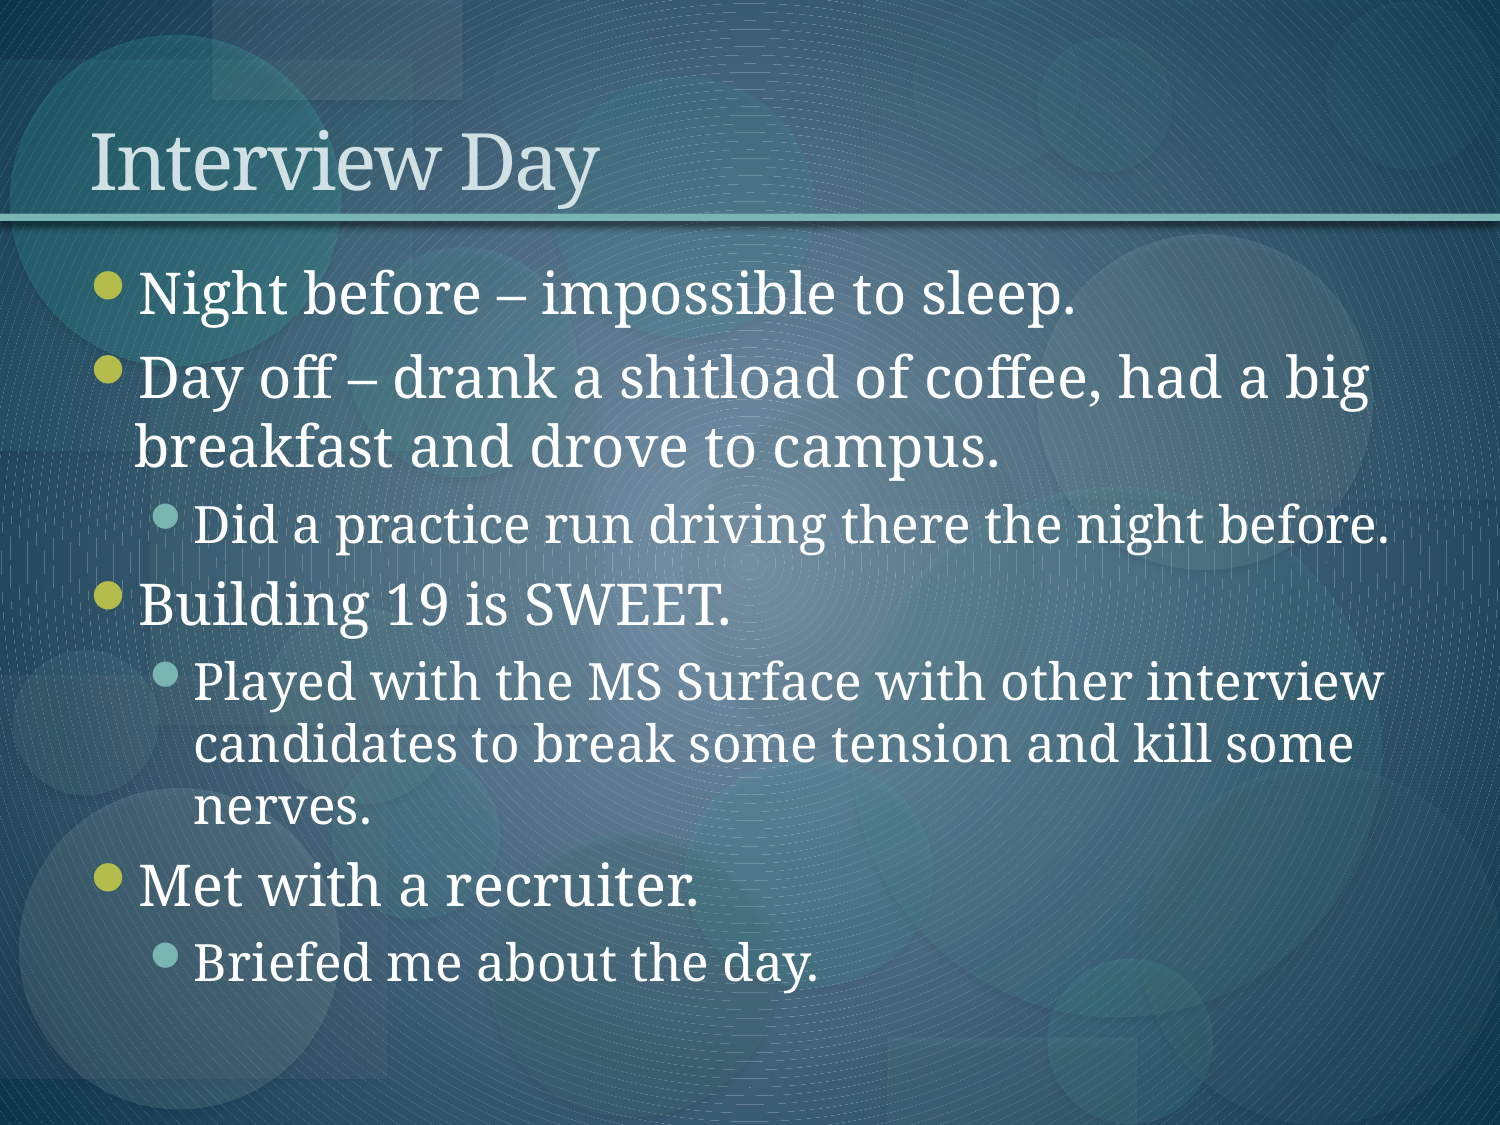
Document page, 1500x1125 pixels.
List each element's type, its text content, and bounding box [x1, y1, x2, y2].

list Night before – impossible to sleep. Day off – drank a shitload of coffee, had a big breakfast and drove to campus. Did a practice run driving there the night before. Building 19 is SWEET. Played with the MS Surface with other interview candidates to break some tension and kill some nerves. Met with a recruiter. Briefed me about the day. [75, 249, 1425, 1000]
title Interview Day [75, 26, 1425, 214]
